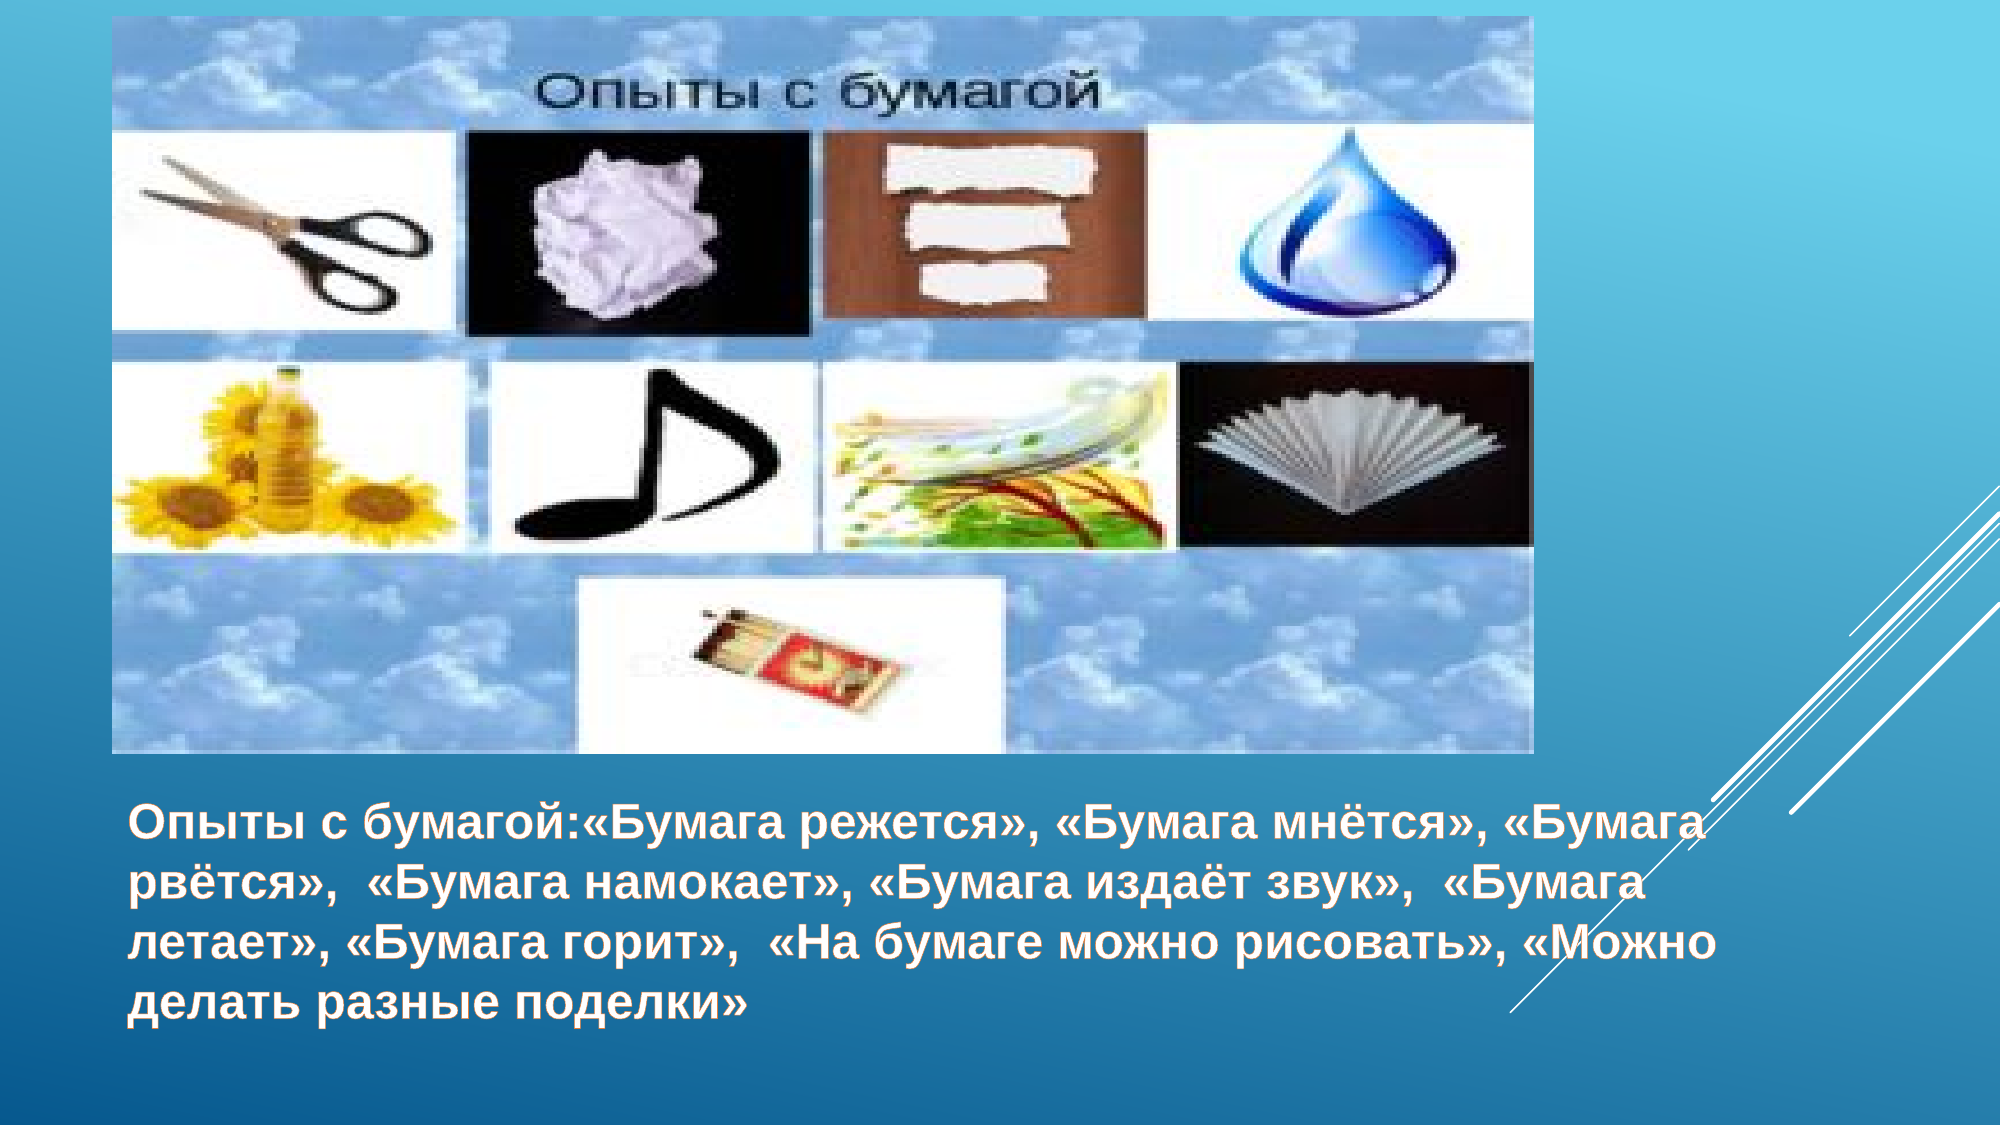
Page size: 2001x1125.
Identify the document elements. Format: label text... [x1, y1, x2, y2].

picture [111, 16, 1534, 755]
list Опыты с бумагой:«Бумага режется», «Бумага мнётся», «Бумага рвётся», «Бумага намокает», «Бумага издаёт звук», «Бумага летает», «Бумага горит», «На бумаге можно рисовать», «Можно делать разные поделки» [112, 781, 1865, 1049]
